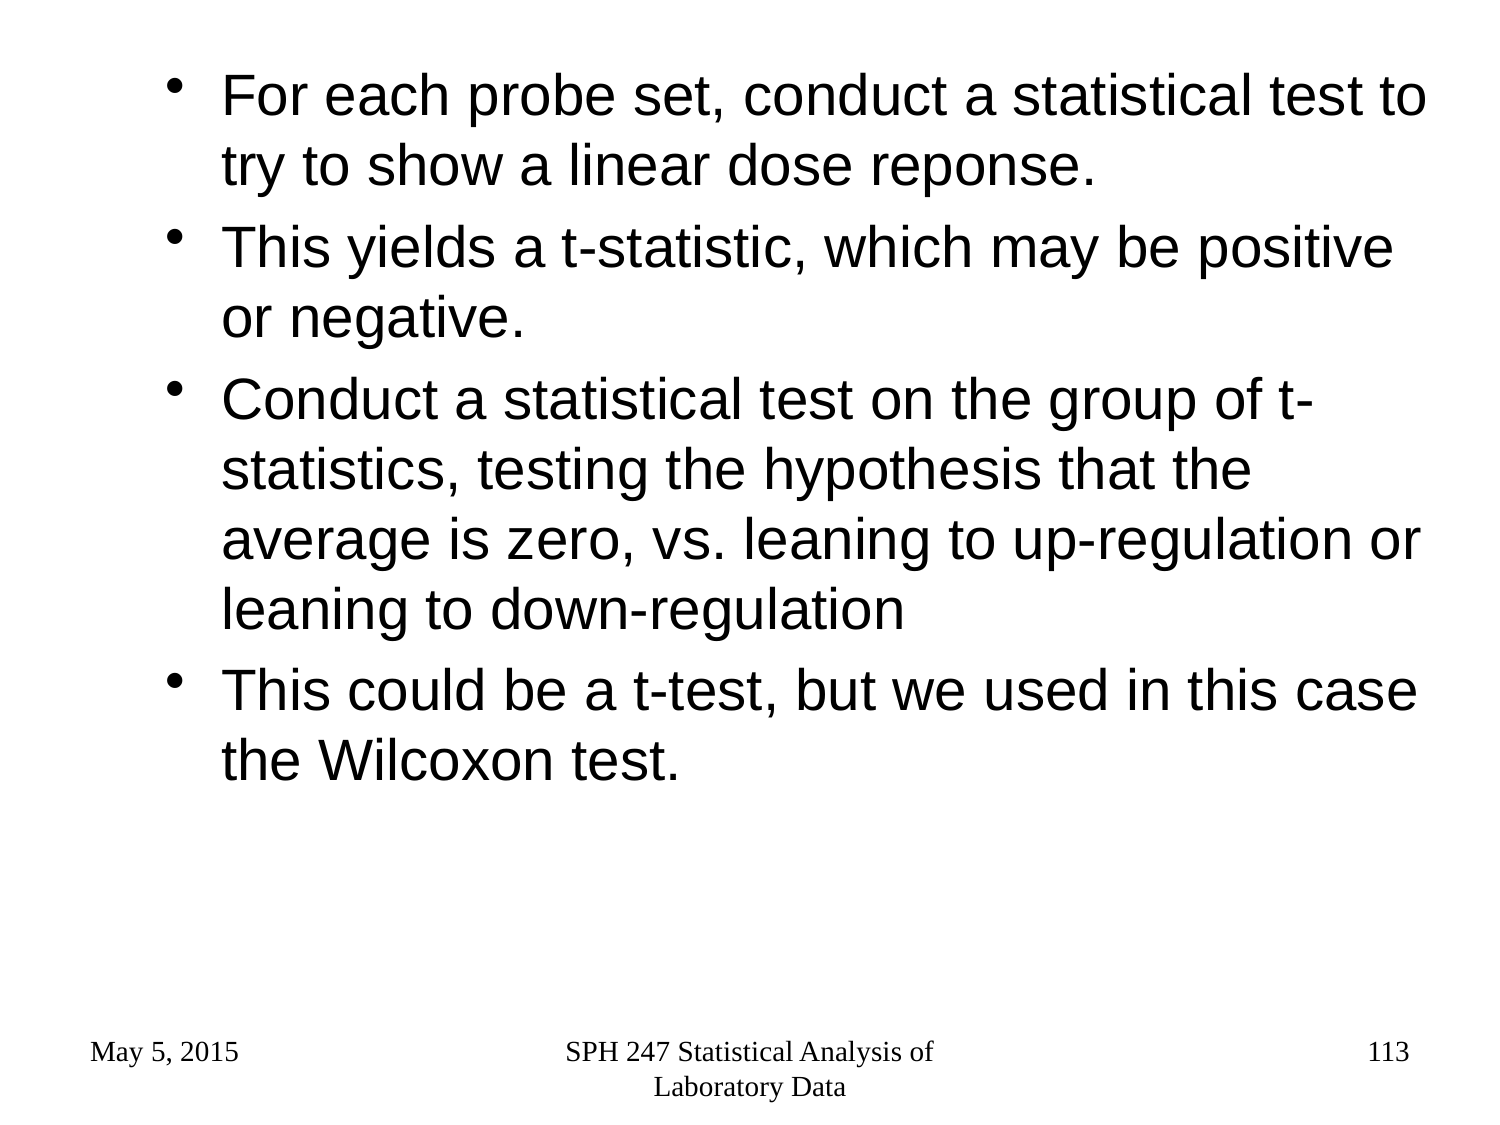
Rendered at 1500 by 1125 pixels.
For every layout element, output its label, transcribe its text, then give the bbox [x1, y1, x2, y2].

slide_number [74, 1024, 426, 1103]
list For each probe set, conduct a statistical test to try to show a linear dose reponse. This yields a t-statistic, which may be positive or negative. Conduct a statistical test on the group of t-statistics, testing the hypothesis that the average is zero, vs. leaning to up-regulation or leaning to down-regulation This could be a t-test, but we used in this case the Wilcoxon test. [150, 50, 1463, 1000]
slide_number 113 [1074, 1024, 1426, 1103]
footer SPH 247 Statistical Analysis of Laboratory Data [512, 1024, 988, 1103]
